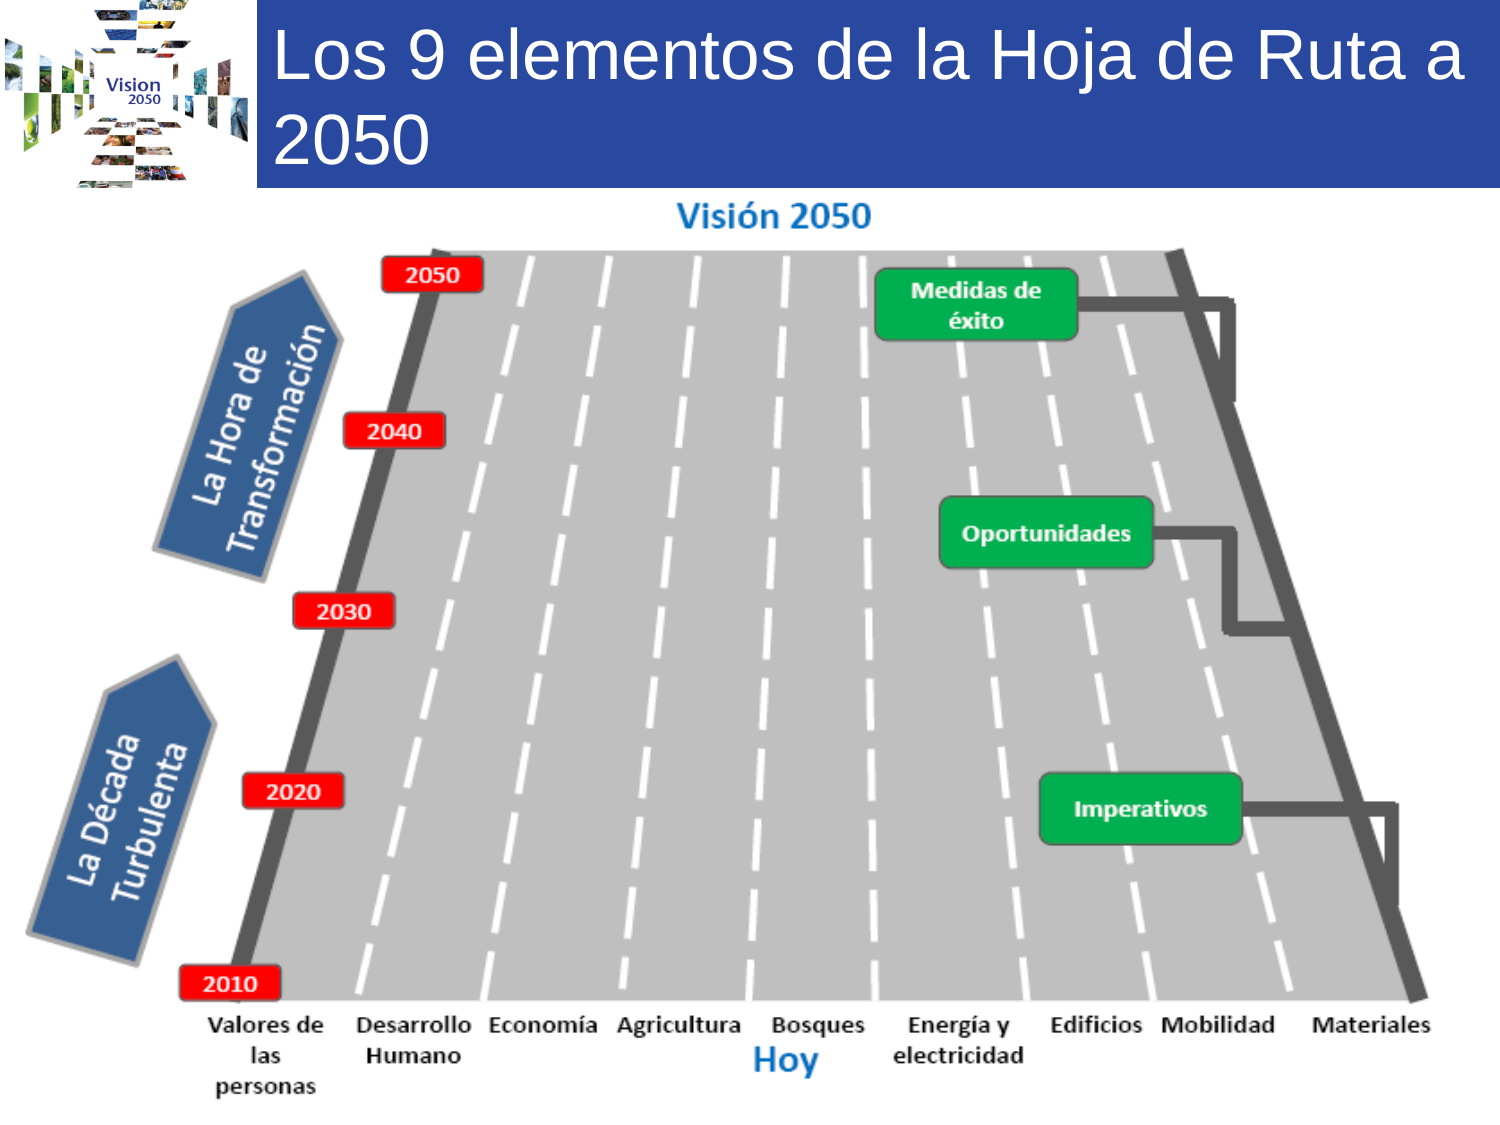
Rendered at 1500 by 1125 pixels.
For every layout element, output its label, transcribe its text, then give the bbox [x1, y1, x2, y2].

picture [0, 0, 1471, 1118]
title Los 9 elementos de la Hoja de Ruta a 2050 [257, 0, 1500, 188]
